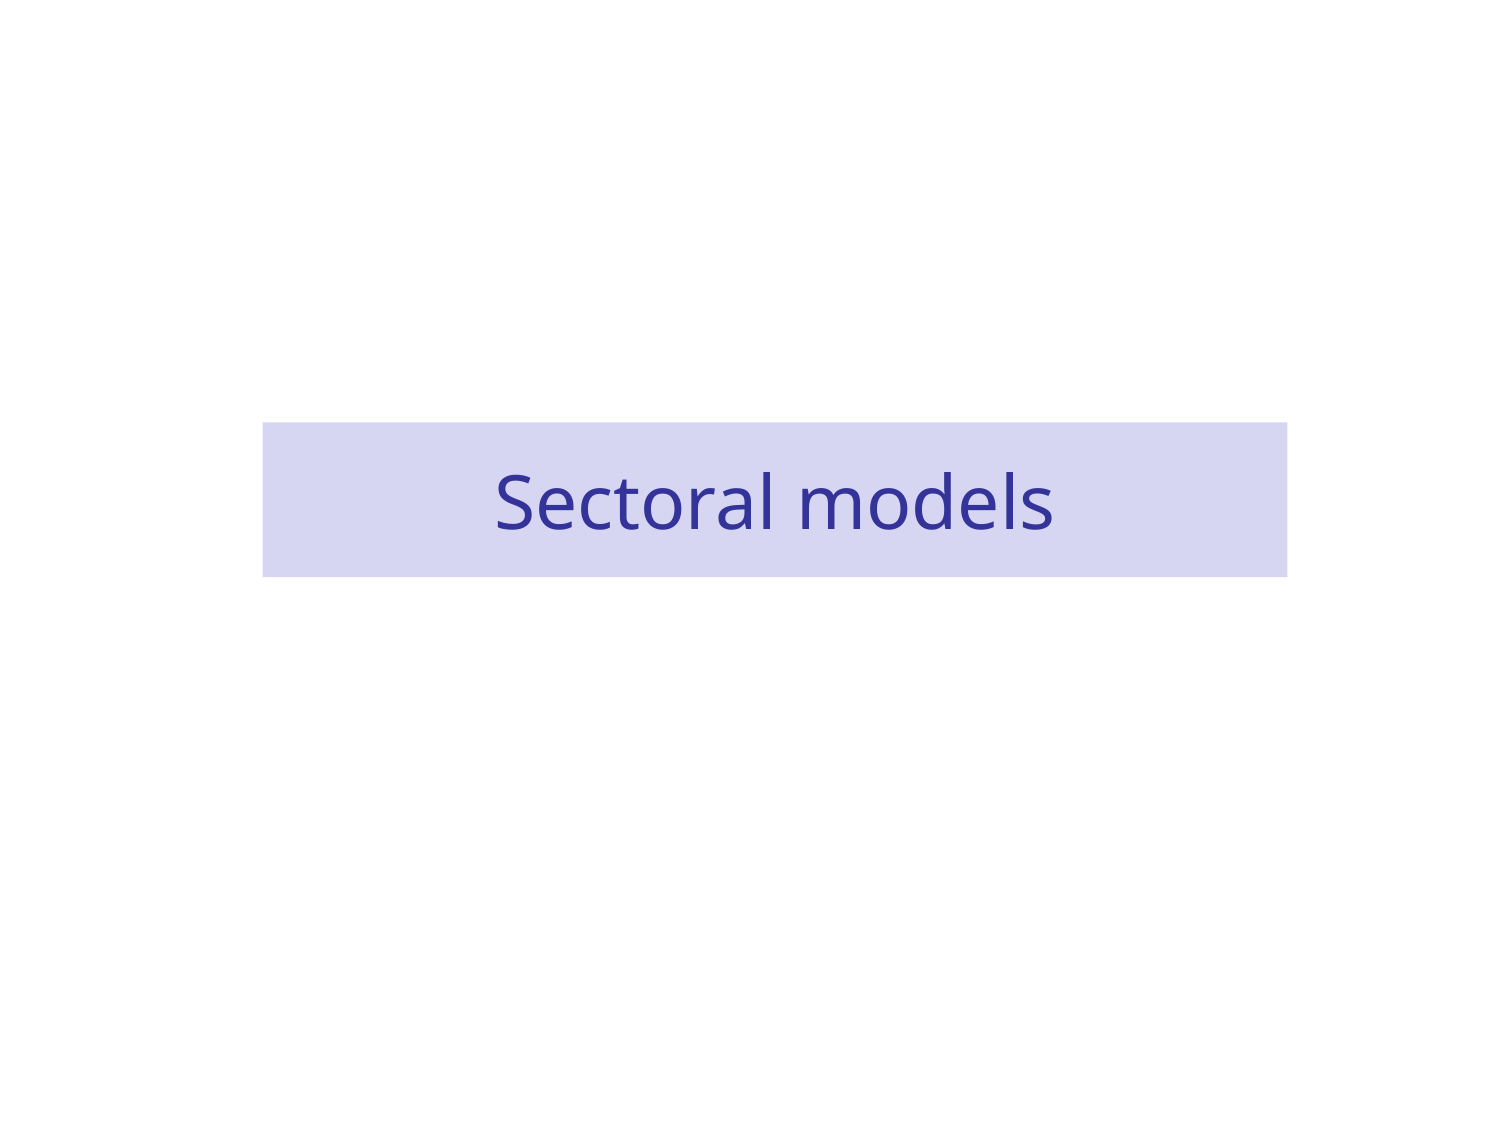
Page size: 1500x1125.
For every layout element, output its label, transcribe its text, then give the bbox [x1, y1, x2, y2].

text_box Sectoral models [262, 422, 1288, 578]
